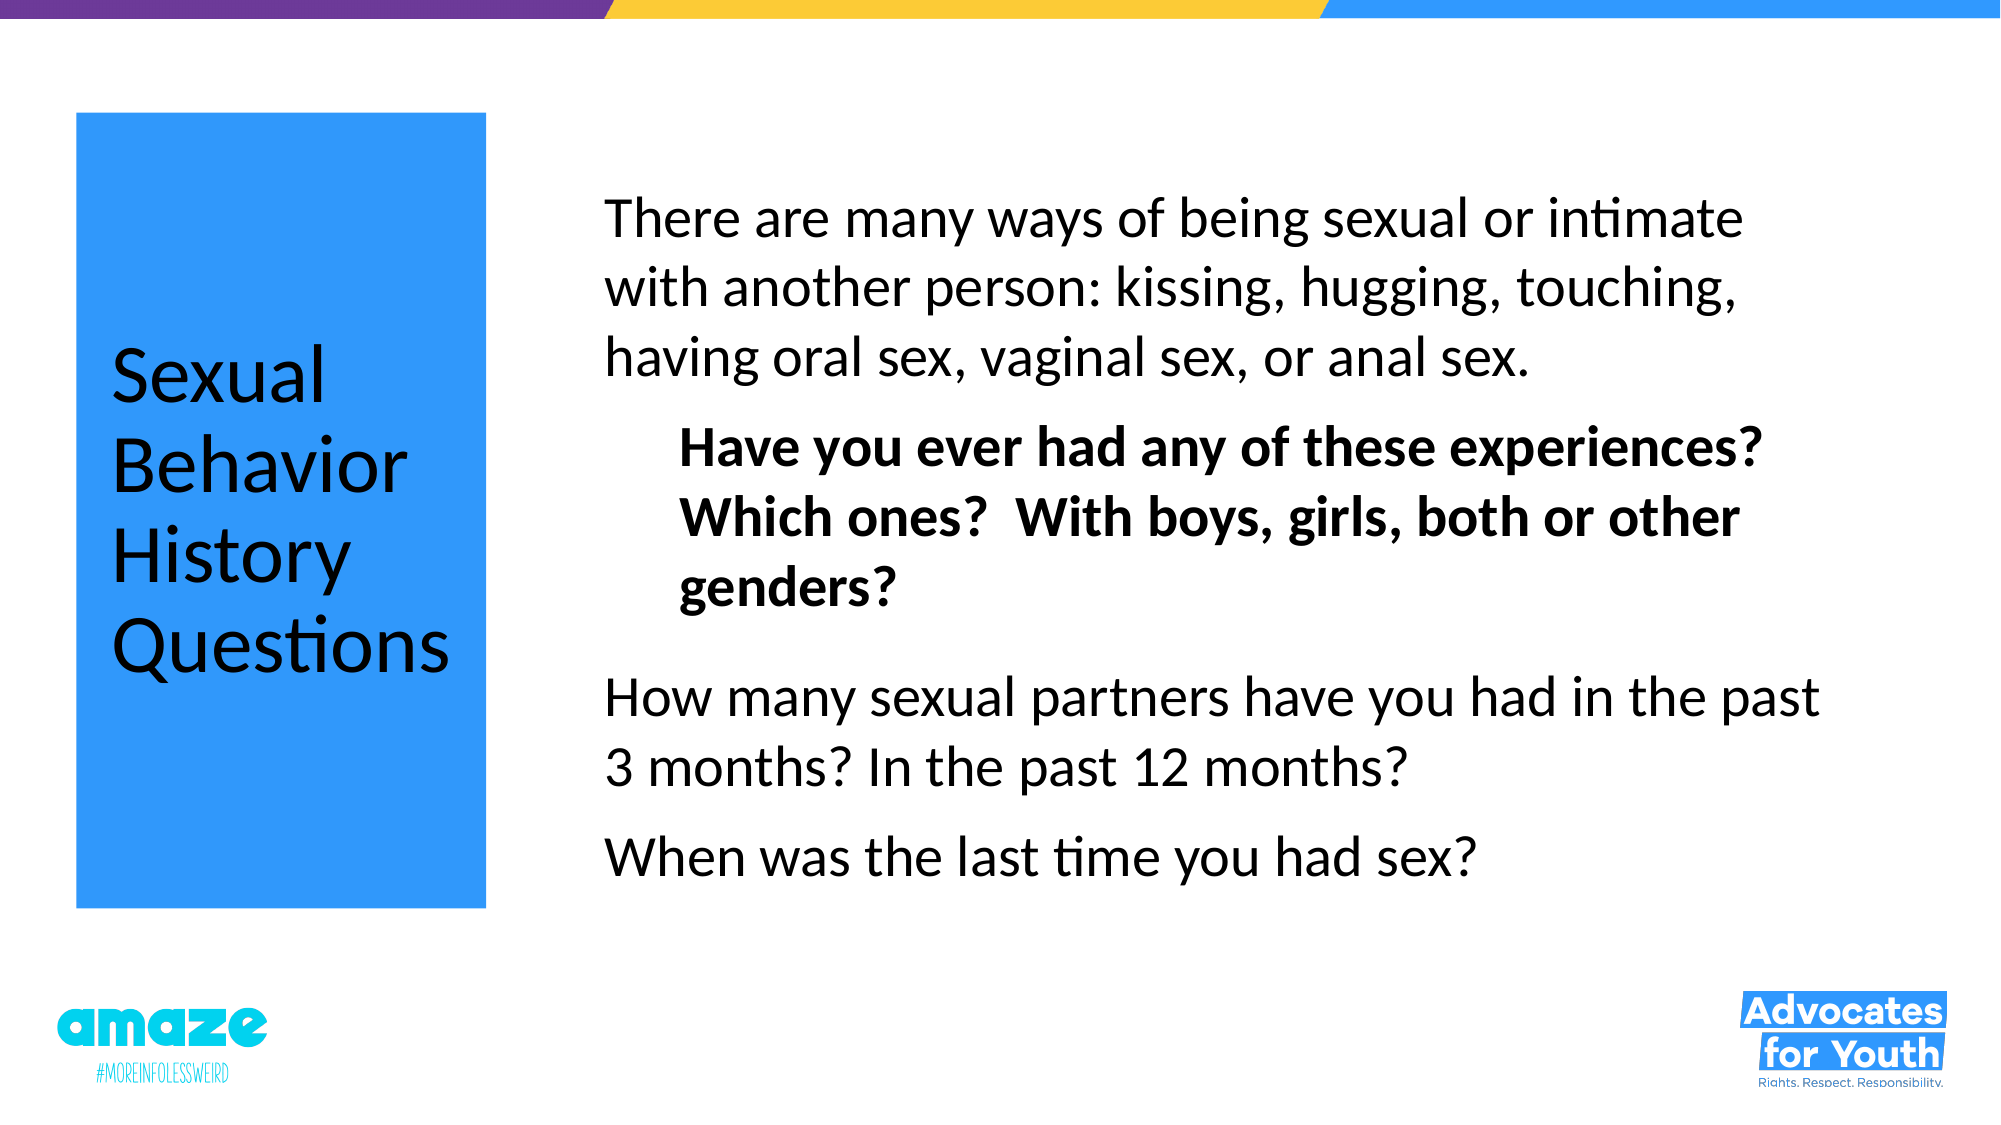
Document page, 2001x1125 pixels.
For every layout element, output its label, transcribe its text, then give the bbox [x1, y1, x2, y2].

picture [0, 934, 321, 1125]
title Sexual Behavior History Questions [76, 112, 487, 909]
text_box There are many ways of being sexual or intimate with another person: kissing, hugging, touching, having oral sex, vaginal sex, or anal sex. Have you ever had any of these experiences? Which ones? With boys, girls, both or other genders? How many sexual partners have you had in the past 3 months? In the past 12 months? When was the last time you had sex? [589, 171, 1863, 966]
picture [1740, 991, 1947, 1087]
picture [0, 0, 2001, 28]
